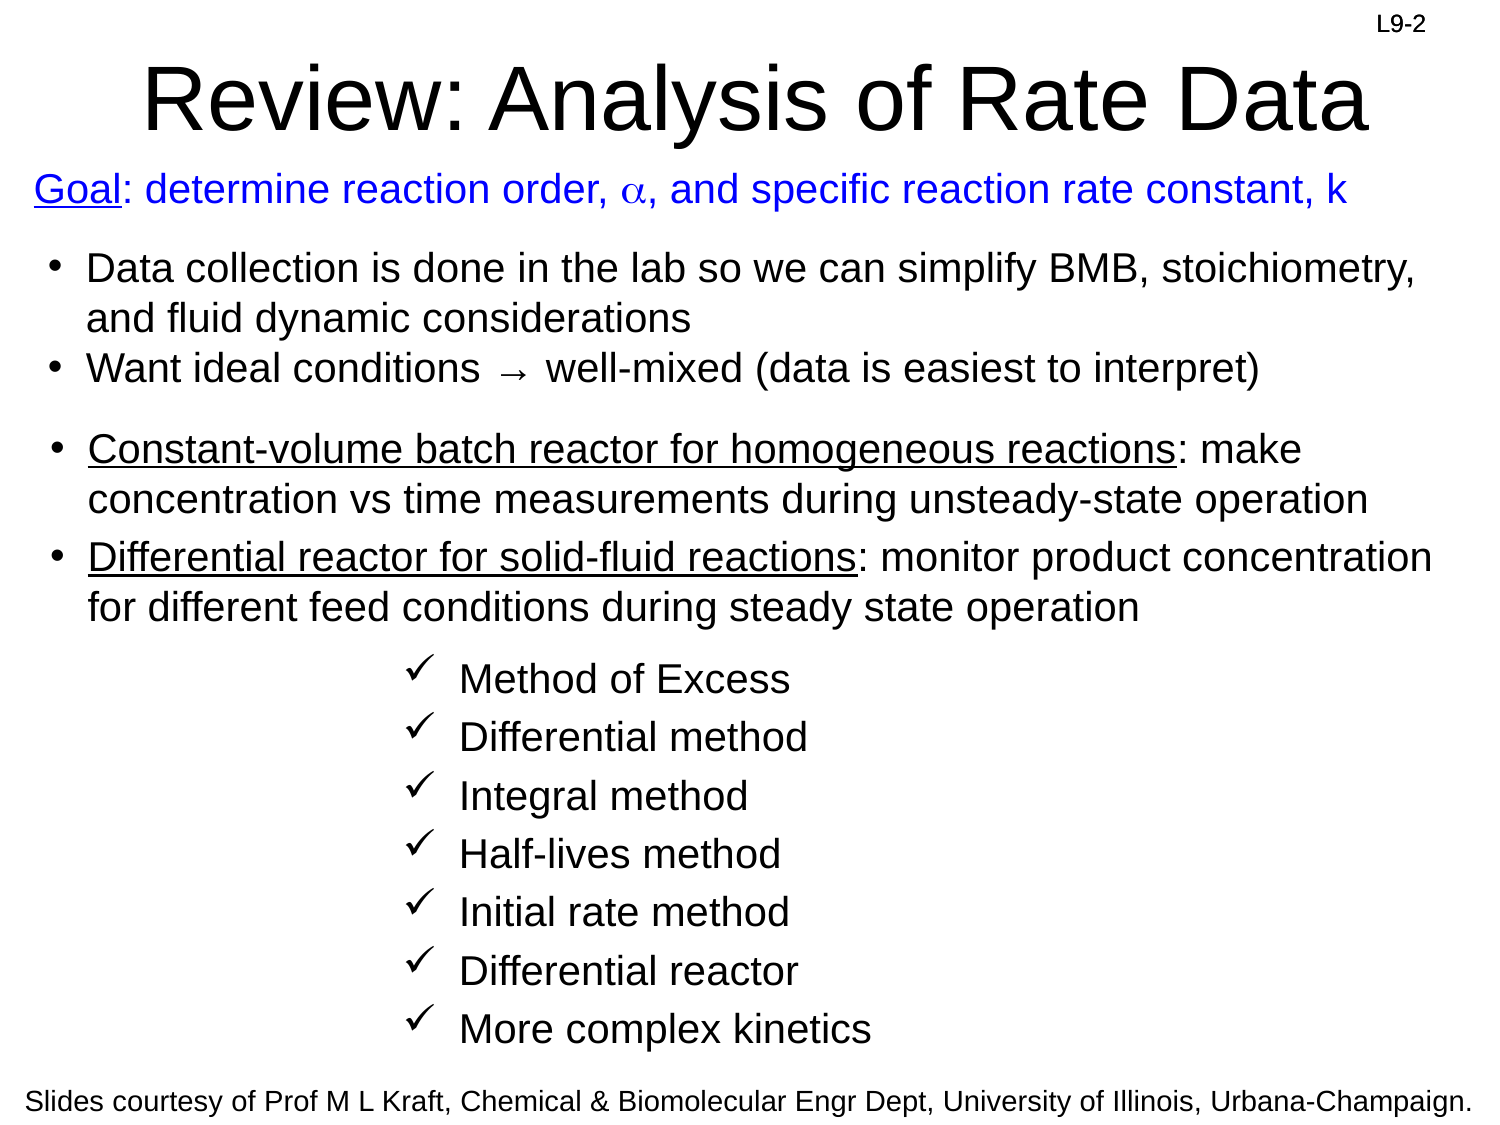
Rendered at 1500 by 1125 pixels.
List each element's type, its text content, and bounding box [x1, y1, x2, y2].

text_box Goal: determine reaction order, a, and specific reaction rate constant, k [18, 154, 1482, 220]
text_box Data collection is done in the lab so we can simplify BMB, stoichiometry, and fluid dynamic considerations Want ideal conditions → well-mixed (data is easiest to interpret) [33, 233, 1474, 399]
title Review: Analysis of Rate Data [50, 0, 1463, 154]
list Constant-volume batch reactor for homogeneous reactions: make concentration vs time measurements during unsteady-state operation Differential reactor for solid-fluid reactions: monitor product concentration for different feed conditions during steady state operation [35, 414, 1467, 652]
text_box Method of Excess Differential method Integral method Half-lives method Initial rate method Differential reactor More complex kinetics [387, 644, 1113, 1032]
